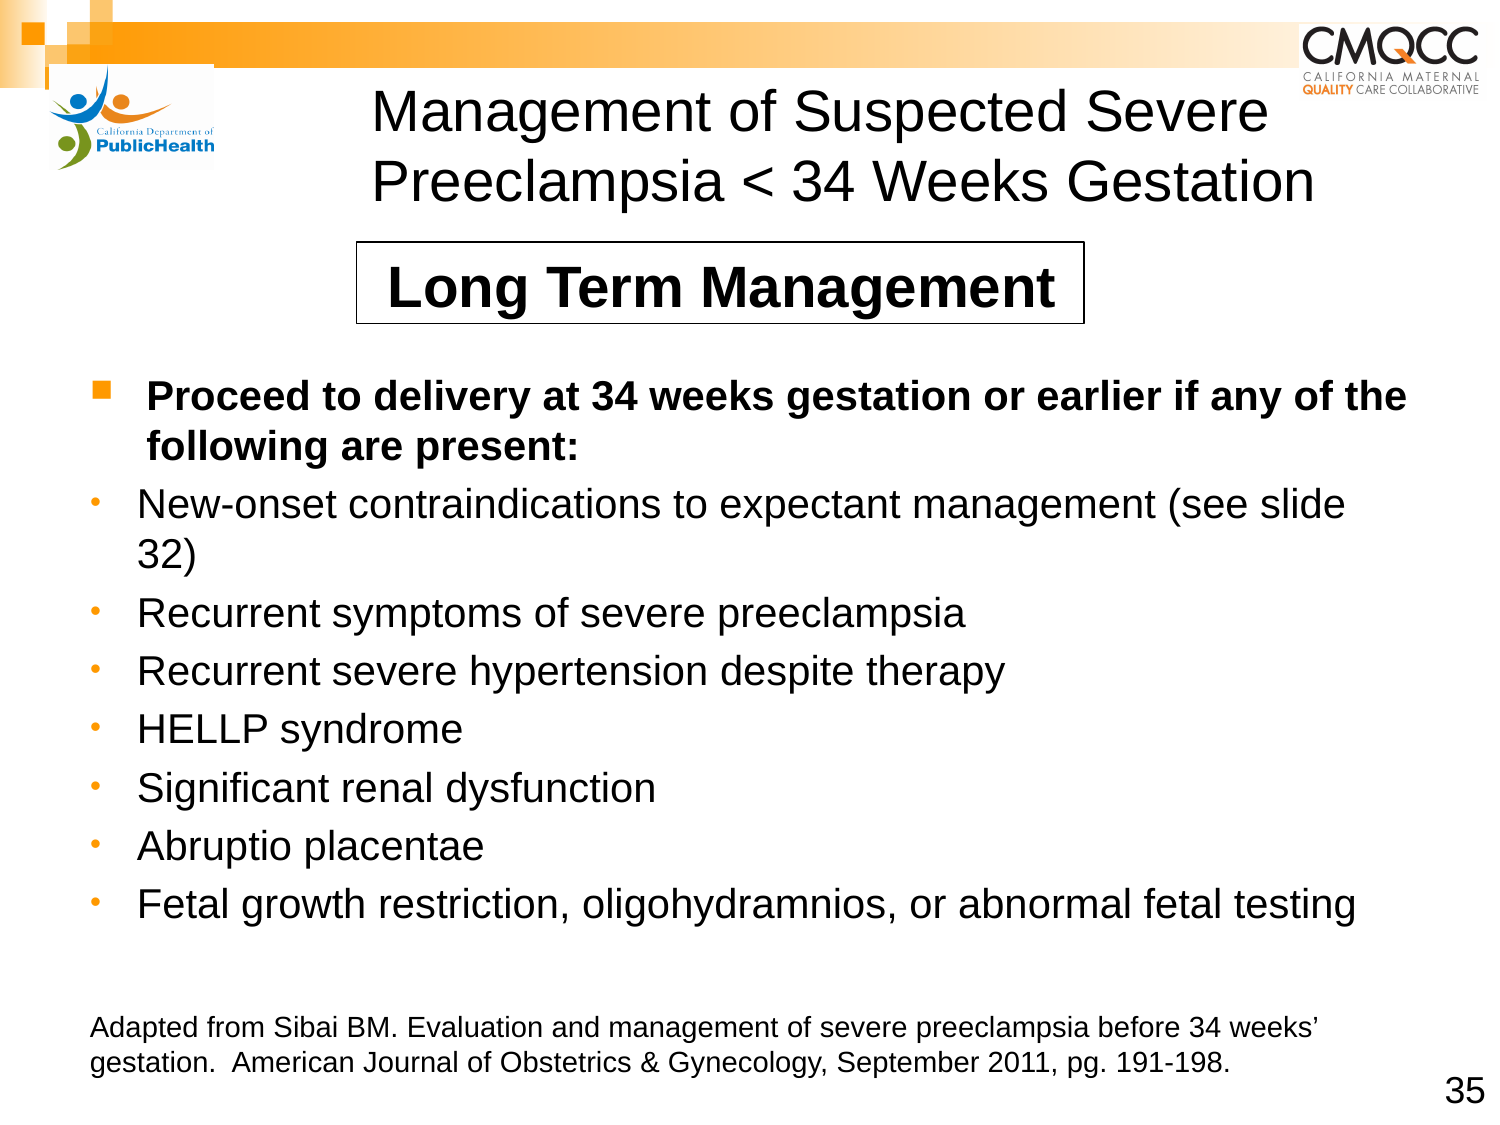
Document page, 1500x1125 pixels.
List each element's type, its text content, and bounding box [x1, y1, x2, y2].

text_box Adapted from Sibai BM. Evaluation and management of severe preeclampsia before 34 weeks’ gestation. American Journal of Obstetrics & Gynecology, September 2011, pg. 191-198. [74, 1001, 1392, 1086]
picture [49, 64, 215, 170]
list Proceed to delivery at 34 weeks gestation or earlier if any of the following are present: New-onset contraindications to expectant management (see slide 32) Recurrent symptoms of severe preeclampsia Recurrent severe hypertension despite therapy HELLP syndrome Significant renal dysfunction Abruptio placentae Fetal growth restriction, oligohydramnios, or abnormal fetal testing [75, 361, 1425, 954]
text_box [689, 22, 693, 67]
title Management of Suspected Severe Preeclampsia < 34 Weeks Gestation [356, 93, 1438, 194]
text_box 35 [1429, 1058, 1500, 1118]
text_box Long Term Management [356, 242, 1085, 324]
text_box 38 [773, 22, 777, 67]
